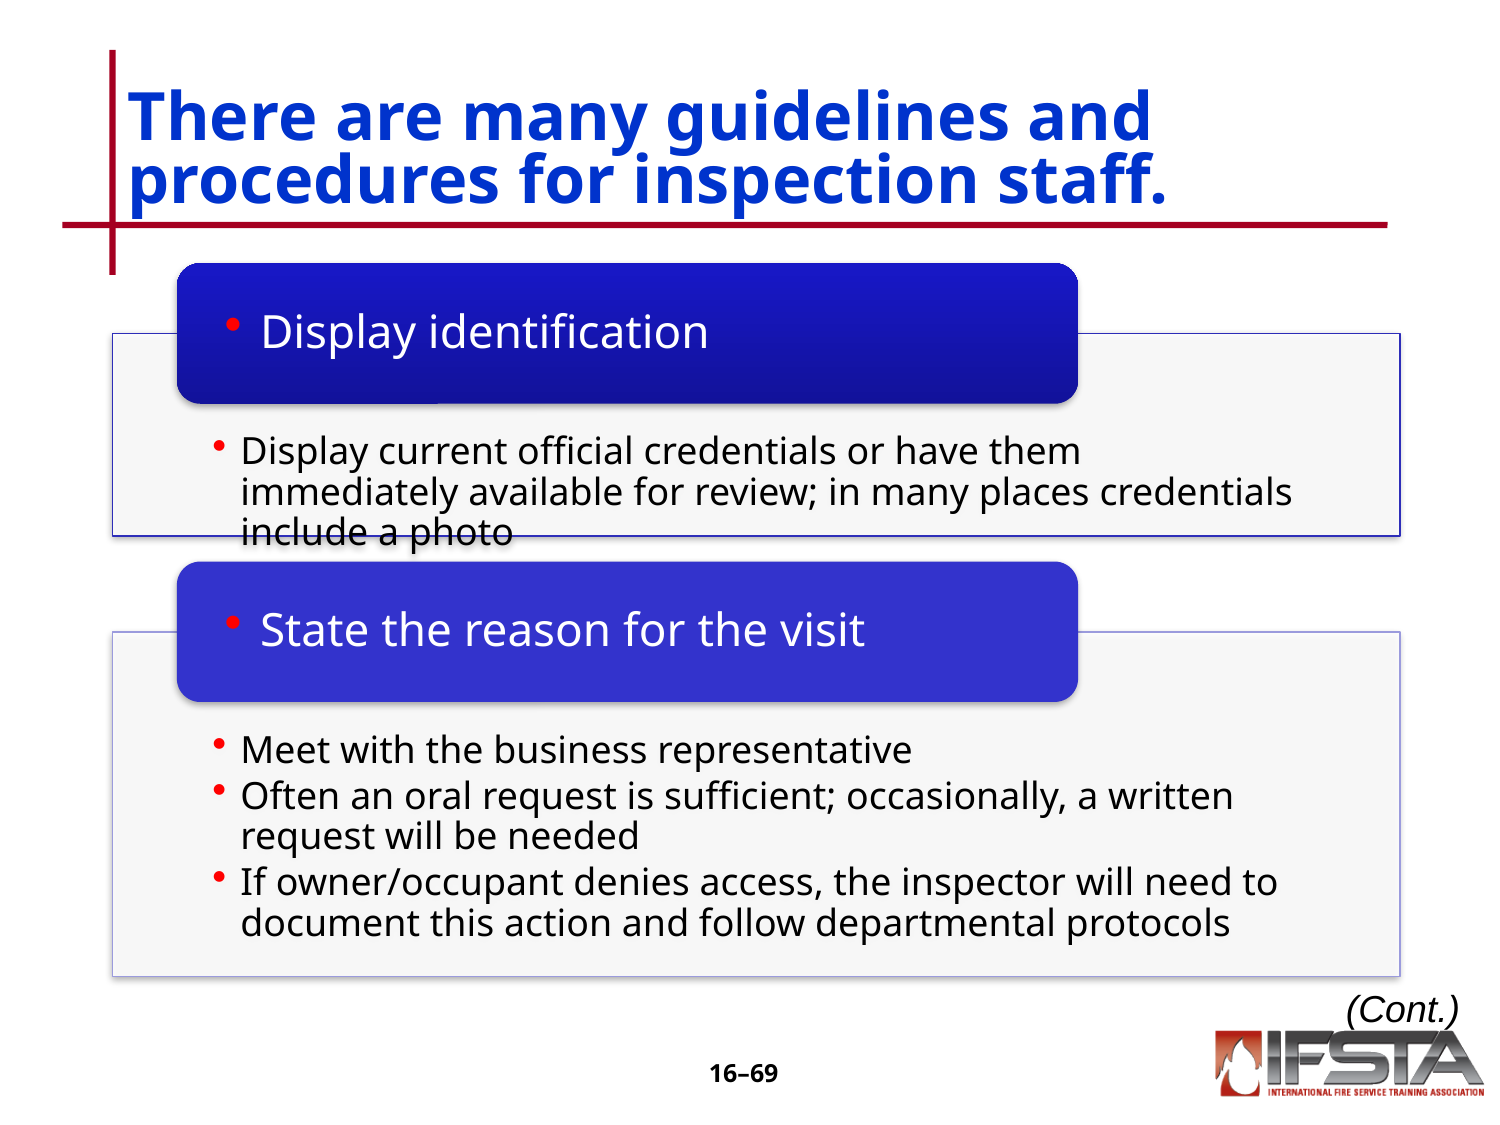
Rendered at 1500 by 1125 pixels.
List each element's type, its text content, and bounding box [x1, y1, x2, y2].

slide_number 16–68 [587, 1050, 900, 1125]
title There are many guidelines and procedures for inspection staff. [112, 81, 1400, 232]
text_box (Cont.) [1224, 977, 1475, 1038]
picture [1215, 1030, 1485, 1099]
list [112, 262, 1401, 978]
